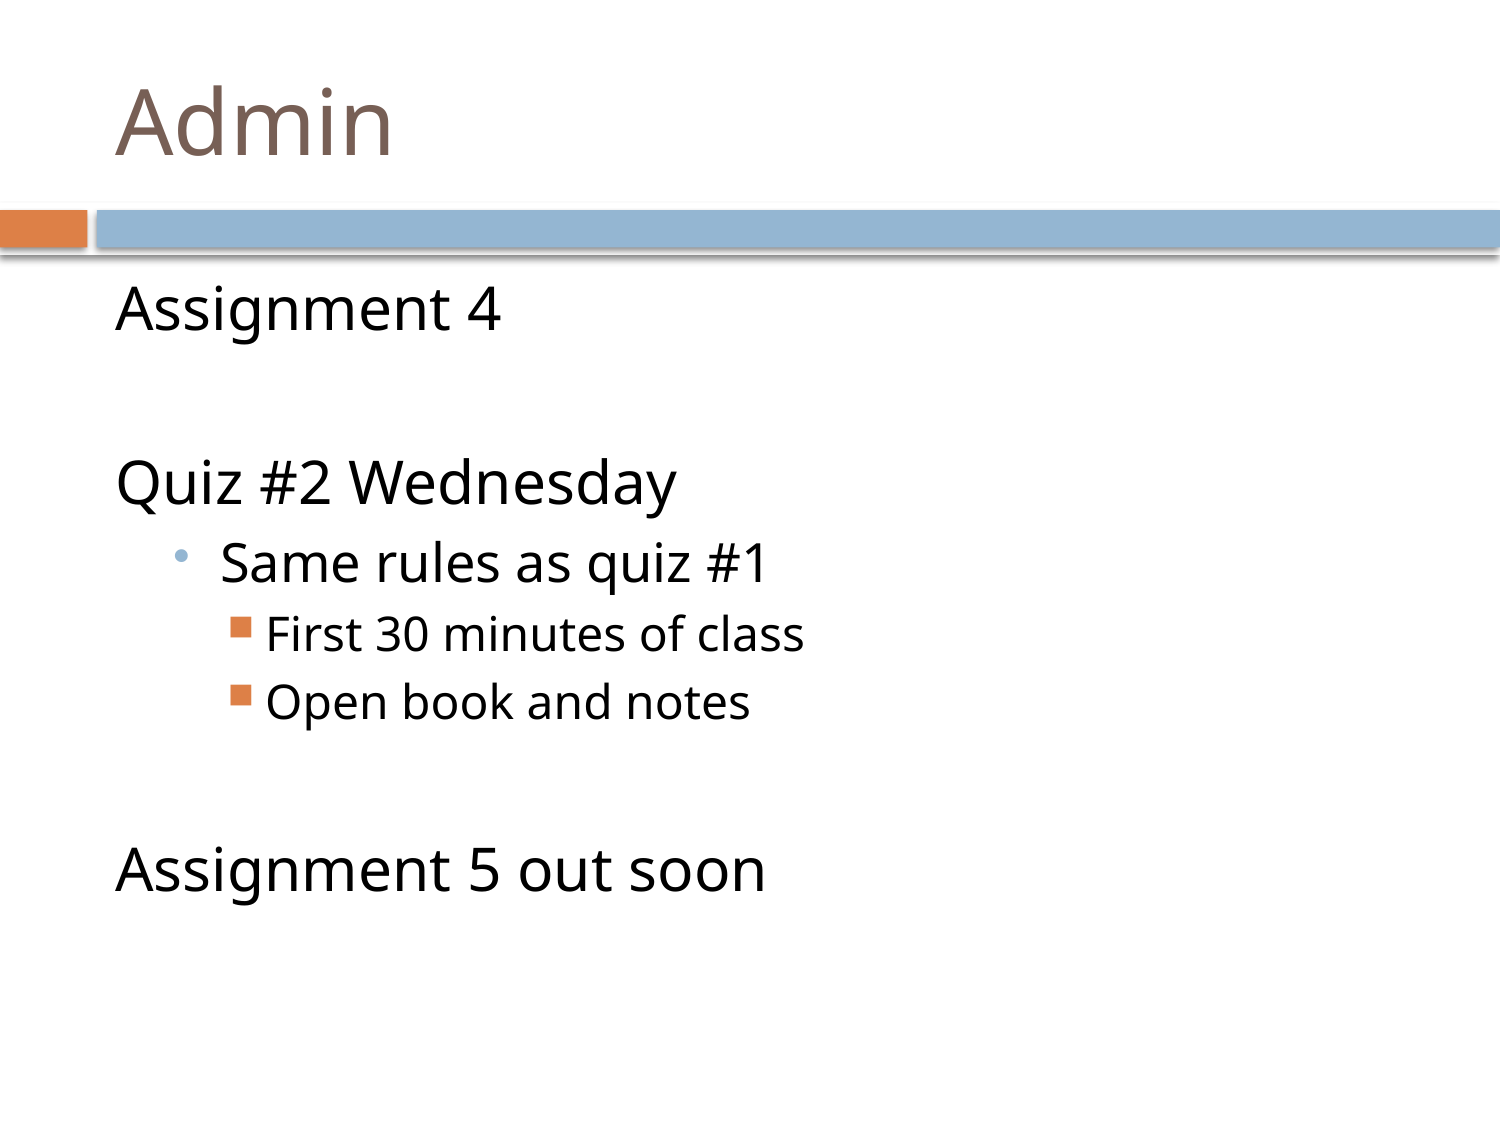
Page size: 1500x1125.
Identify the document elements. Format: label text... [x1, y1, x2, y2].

list Assignment 4 Quiz #2 Wednesday Same rules as quiz #1 First 30 minutes of class Open book and notes Assignment 5 out soon [100, 262, 1438, 1000]
title Admin [100, 37, 1438, 200]
